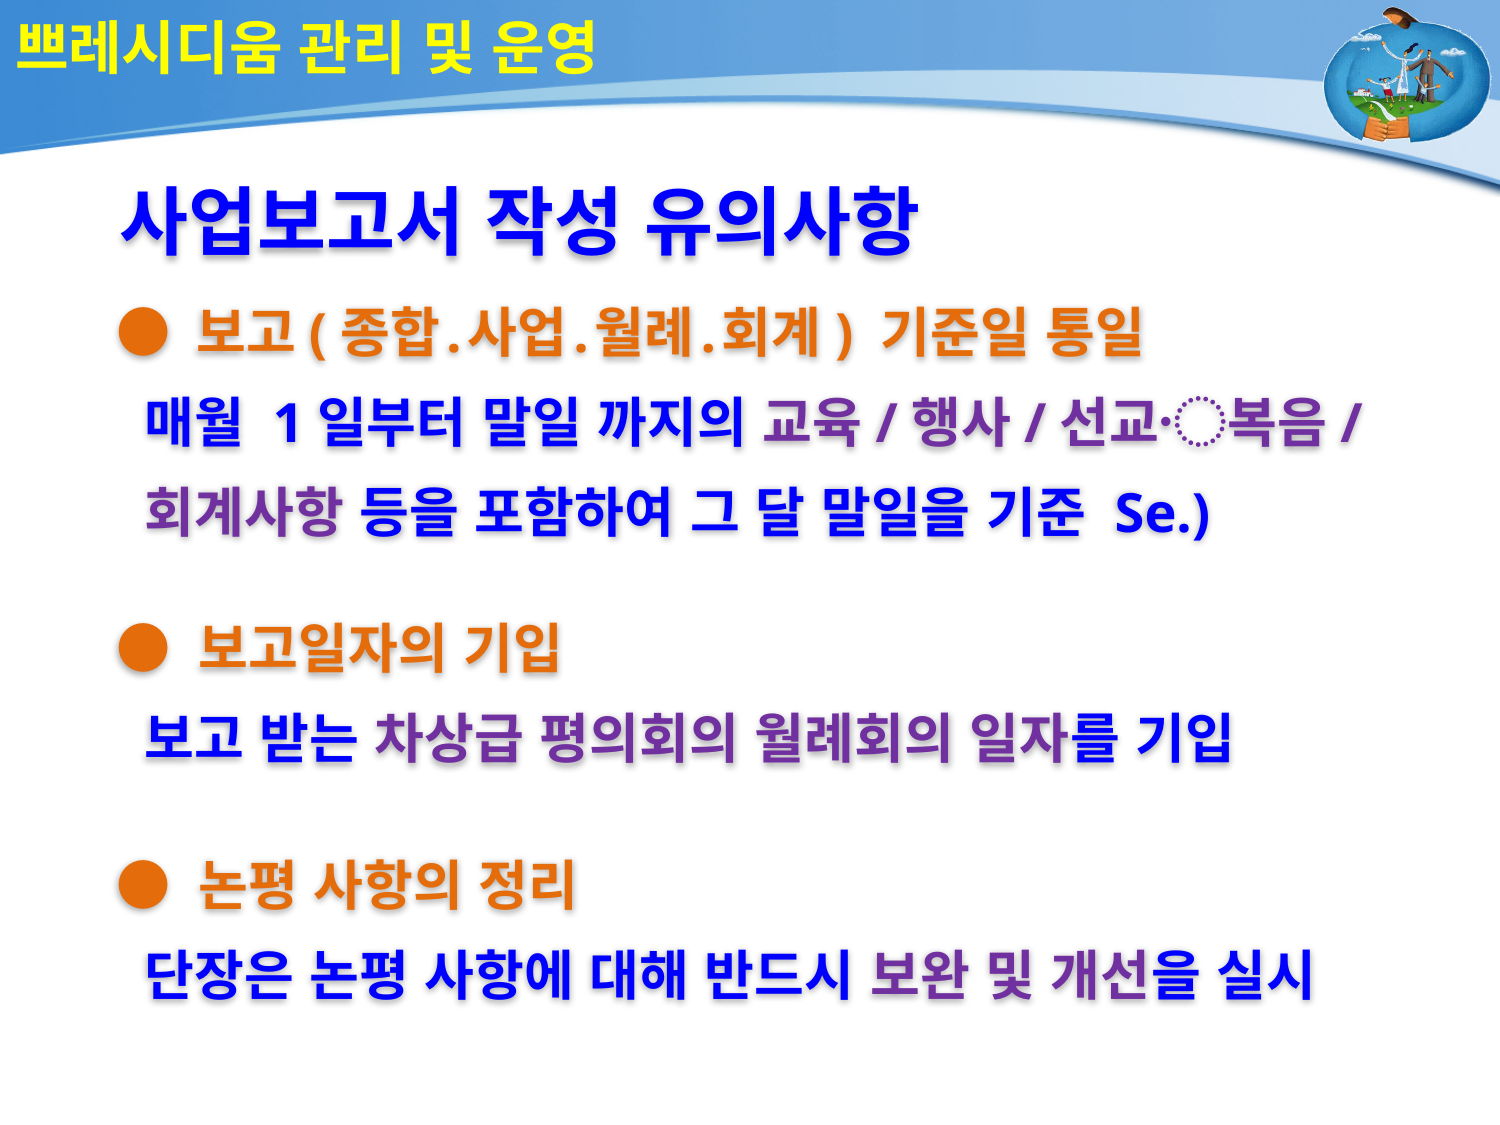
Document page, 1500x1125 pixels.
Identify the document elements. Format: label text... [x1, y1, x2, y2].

text_box 사업보고서 작성 유의사항 [100, 172, 1034, 268]
picture [0, 0, 1500, 197]
title 쁘레시디움 관리 및 운영 [0, 0, 1351, 93]
text_box ● 보고일자의 기입 보고 받는 차상급 평의회의 월례회의 일자를 기입 [100, 586, 1483, 799]
text_box ● 보고(종합․사업․월례․회계) 기준일 통일 매월 1일부터 말일 까지의 교육/행사/선교〮복음/ 회계사항 등을 포함하여 그 달 말일을 기준 Se.) [100, 278, 1483, 563]
text_box ● 논평 사항의 정리 단장은 논평 사항에 대해 반드시 보완 및 개선을 실시 [100, 822, 1483, 1035]
